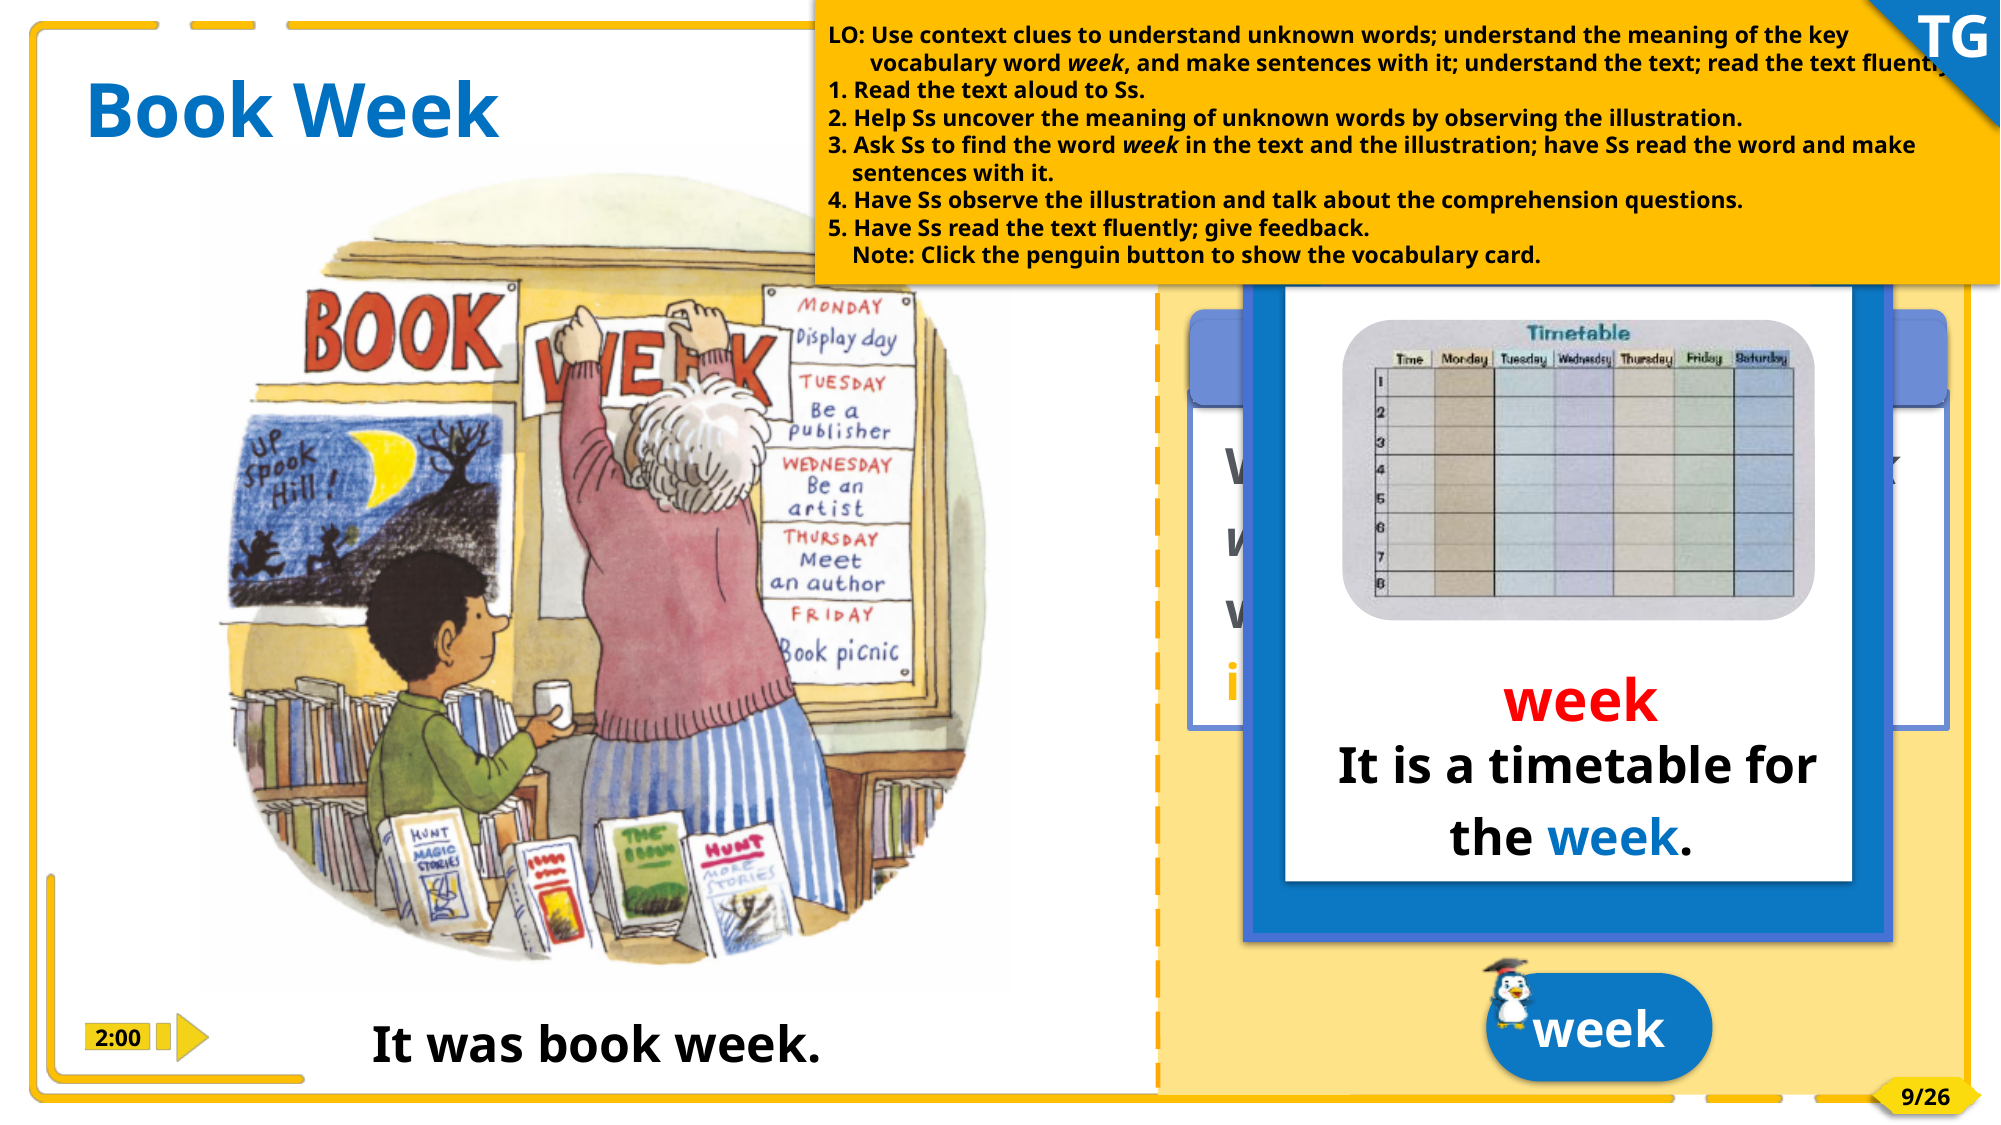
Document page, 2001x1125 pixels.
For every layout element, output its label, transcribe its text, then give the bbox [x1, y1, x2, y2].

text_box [815, 0, 2000, 285]
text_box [1189, 319, 1247, 725]
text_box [1889, 319, 1948, 725]
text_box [1889, 309, 1947, 319]
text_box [1247, 285, 1889, 938]
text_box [1862, 0, 2000, 130]
picture [1964, 285, 1971, 1073]
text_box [1461, 951, 1713, 1067]
title Book Week [84, 72, 546, 184]
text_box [53, 1013, 209, 1062]
picture [29, 21, 1844, 1103]
text_box It was book week. [357, 993, 899, 1080]
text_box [1189, 309, 1247, 319]
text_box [1844, 1073, 2000, 1125]
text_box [1157, 285, 1964, 1095]
